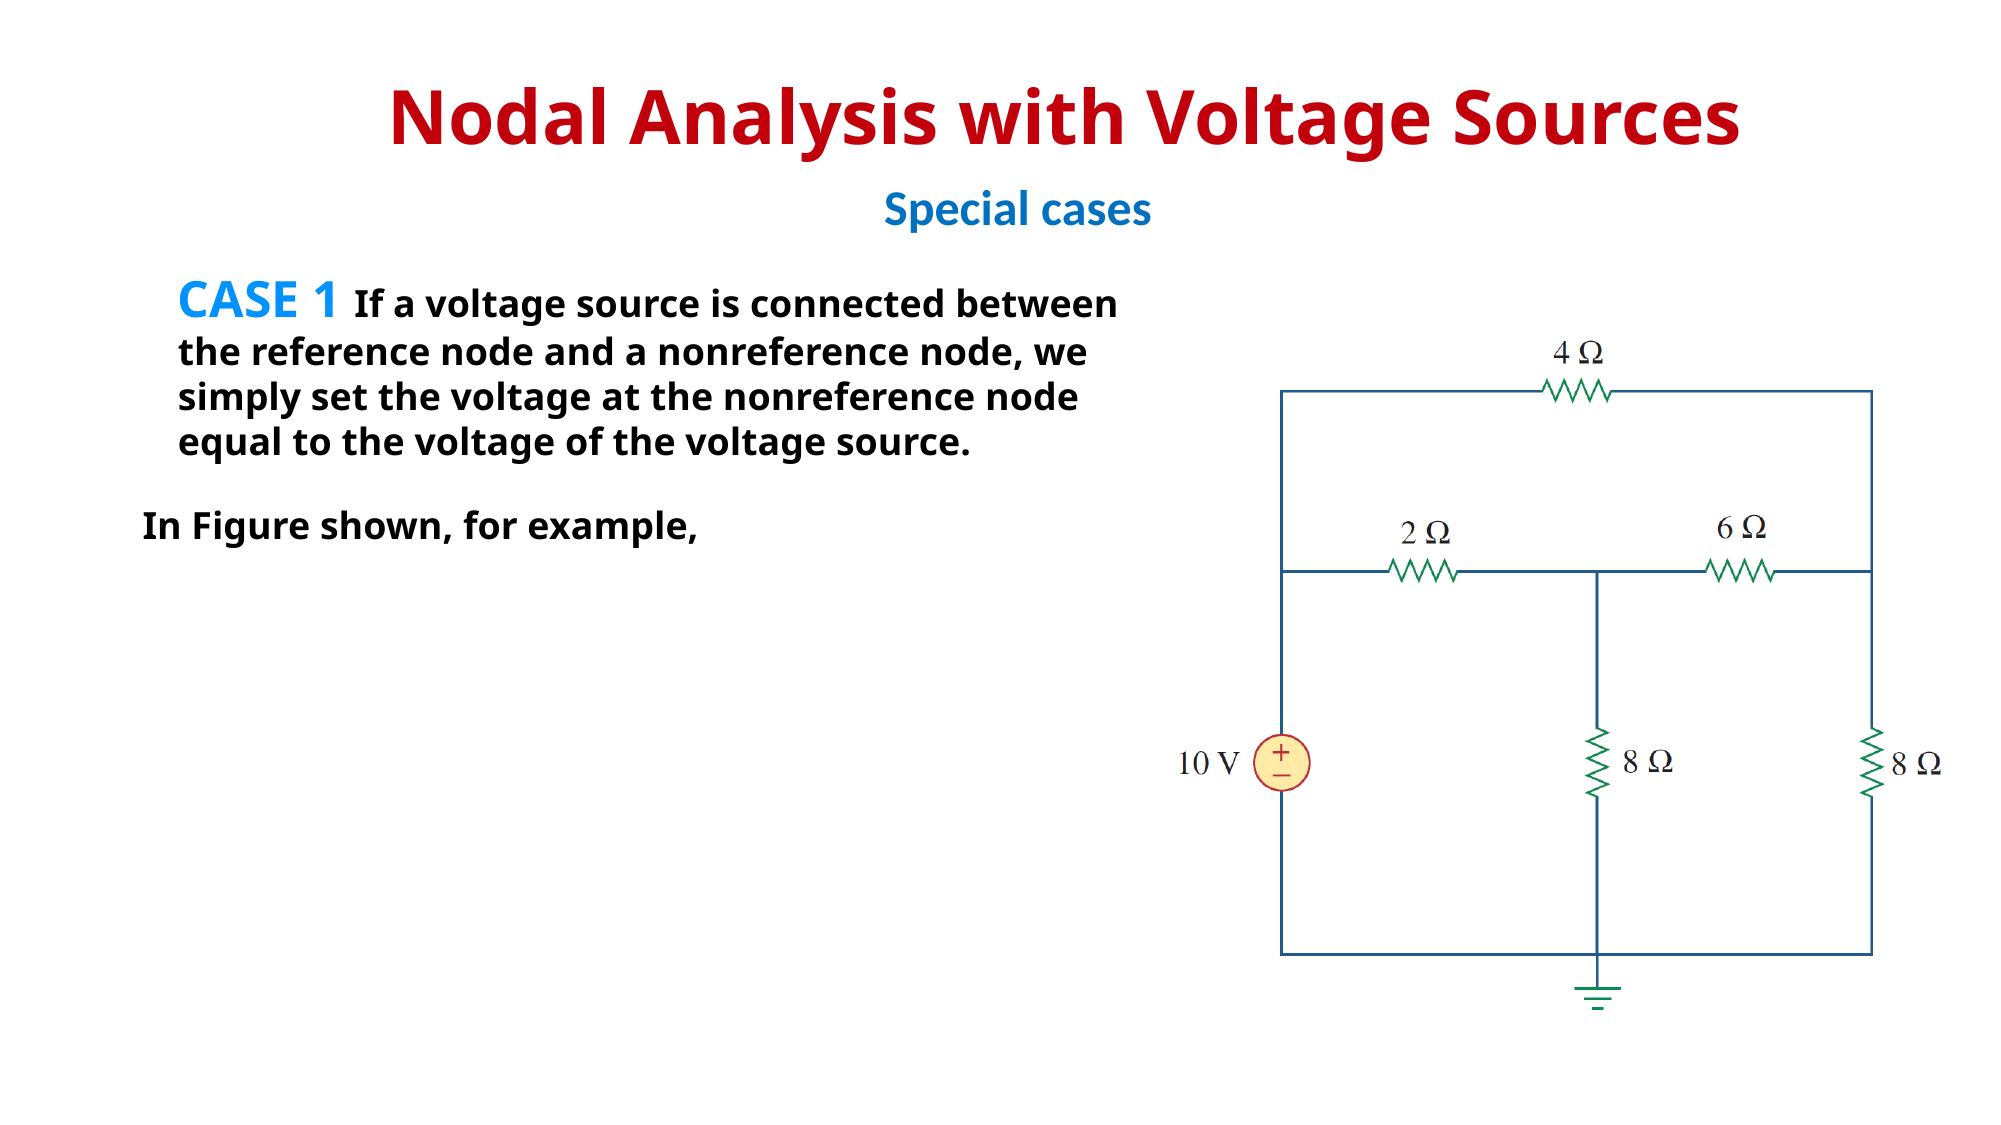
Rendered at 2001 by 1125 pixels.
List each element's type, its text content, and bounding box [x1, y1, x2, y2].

text_box Nodal Analysis with Voltage Sources [372, 61, 1758, 167]
picture [1175, 337, 1950, 1016]
text_box In Figure shown, for example, [127, 494, 714, 555]
text_box CASE 1 If a voltage source is connected between the reference node and a nonreference node, we simply set the voltage at the nonreference node equal to the voltage of the voltage source. [163, 260, 1164, 515]
text_box Special cases [869, 167, 1176, 243]
